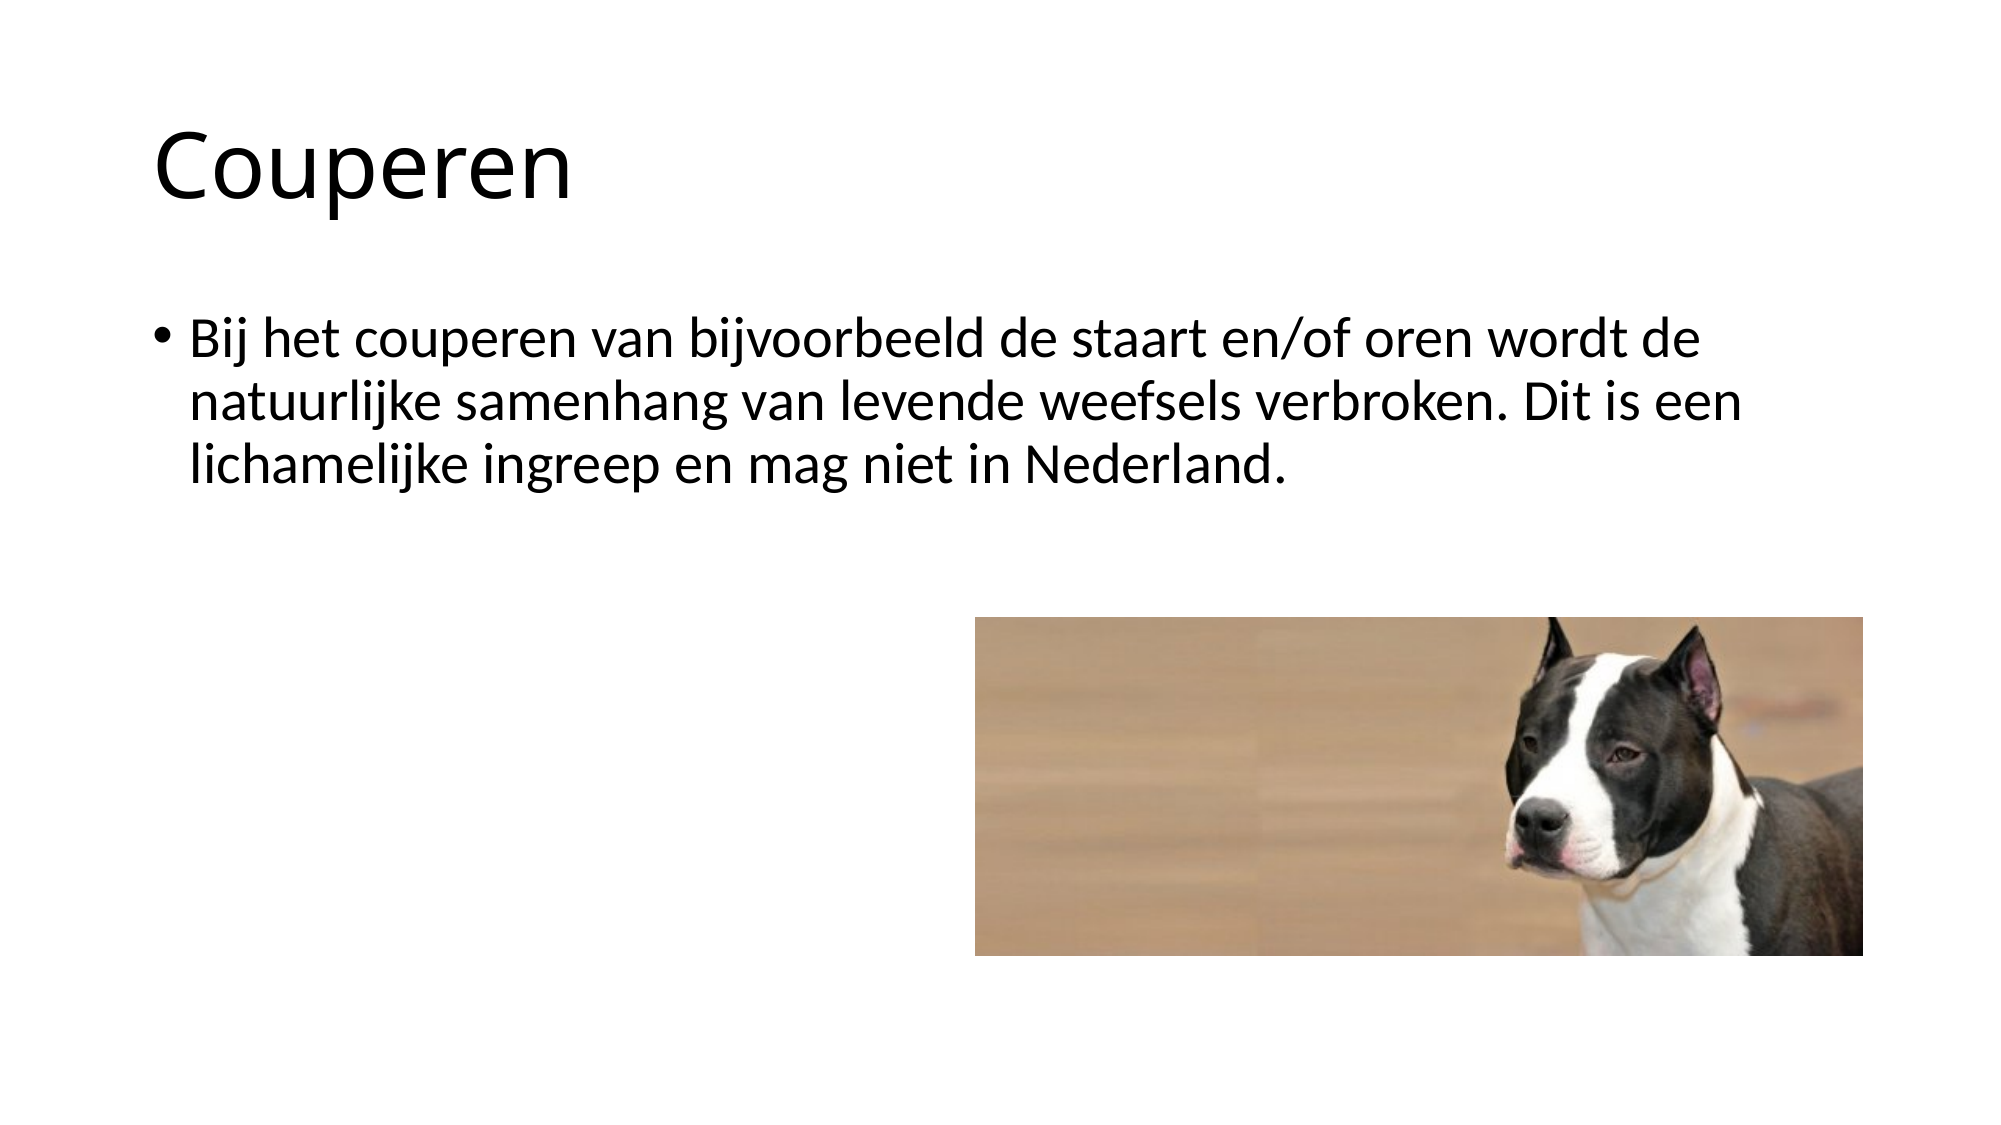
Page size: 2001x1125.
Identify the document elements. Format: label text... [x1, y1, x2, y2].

title Couperen [137, 59, 1863, 278]
list Bij het couperen van bijvoorbeeld de staart en/of oren wordt de natuurlijke samenhang van levende weefsels verbroken. Dit is een lichamelijke ingreep en mag niet in Nederland. [137, 299, 1863, 1014]
picture [974, 617, 1863, 956]
